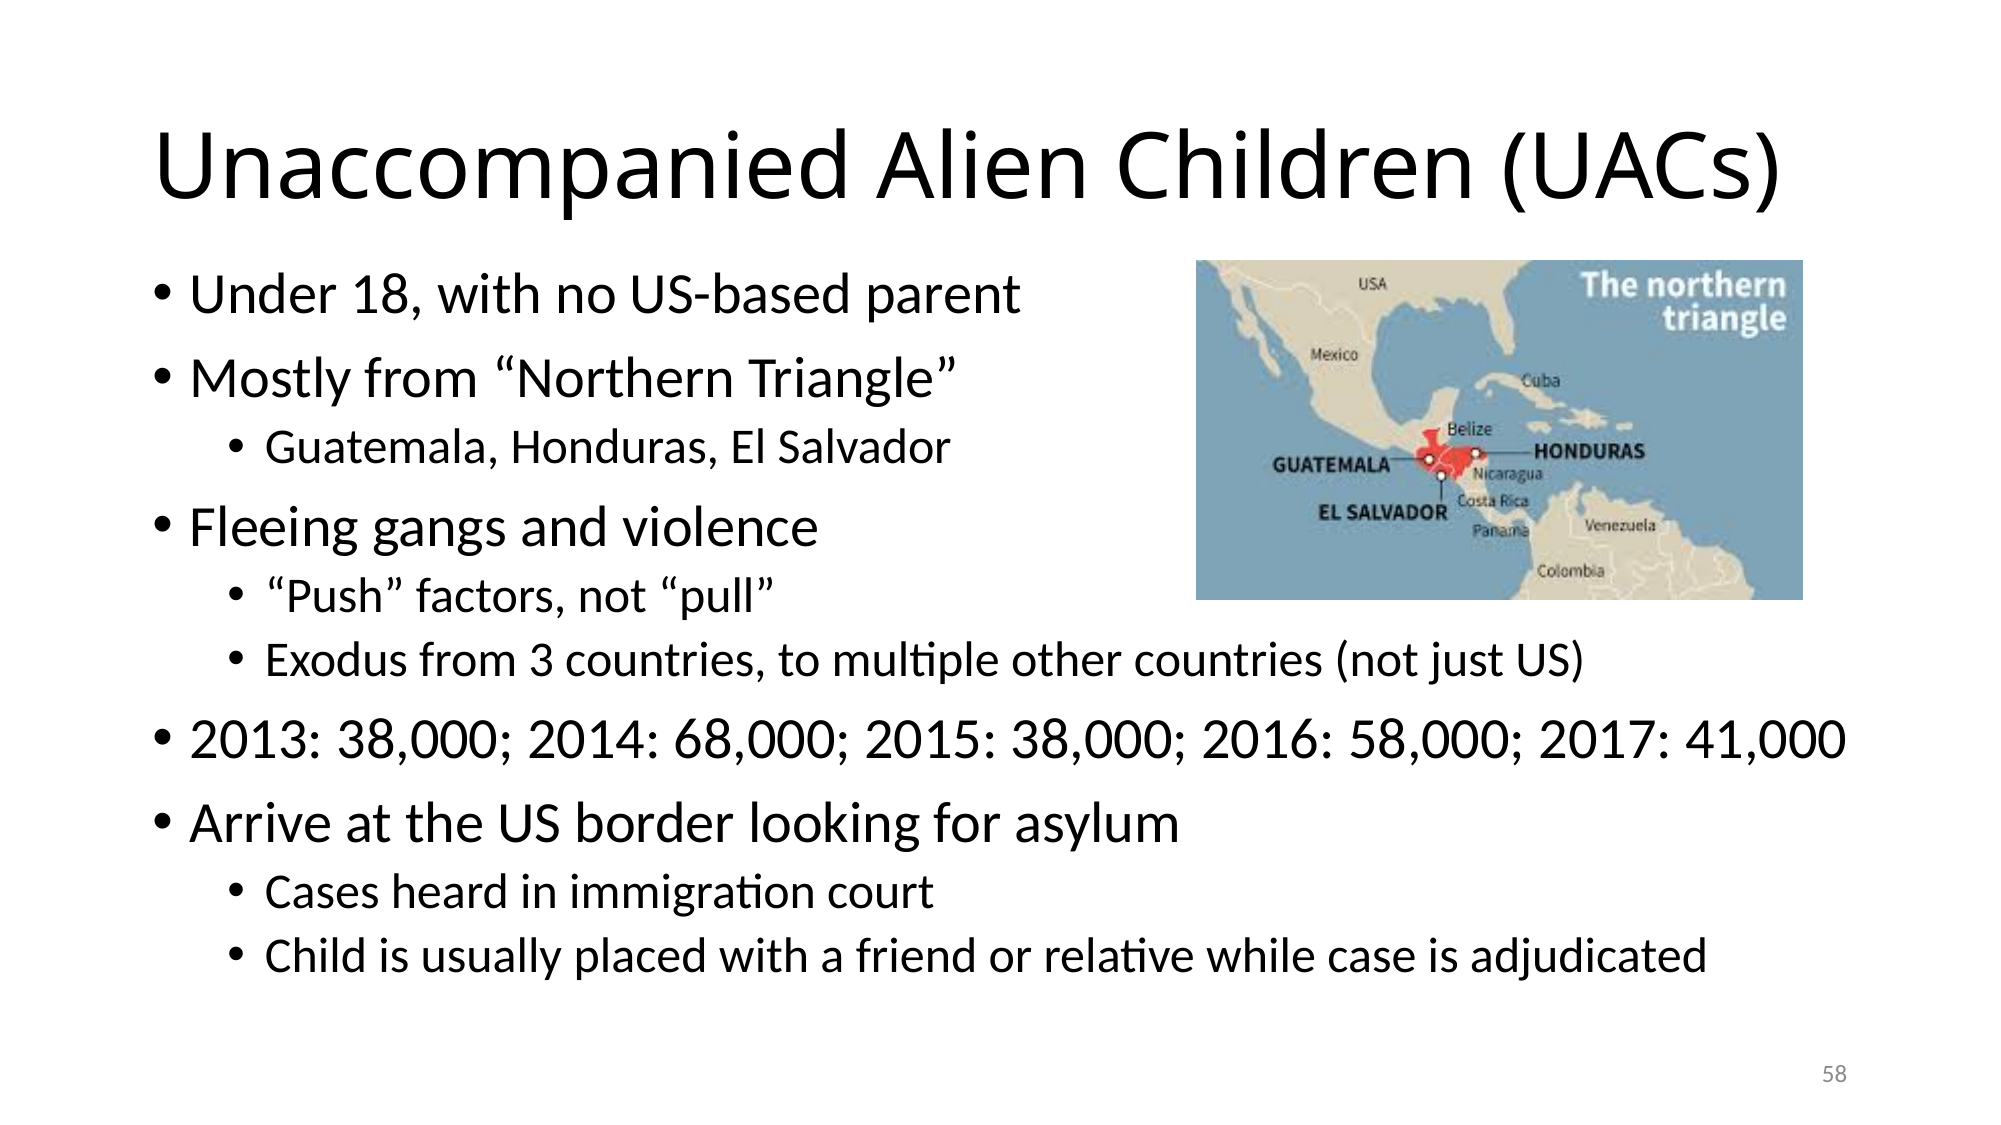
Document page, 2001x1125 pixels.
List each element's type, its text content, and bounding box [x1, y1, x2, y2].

list Under 18, with no US-based parent Mostly from “Northern Triangle” Guatemala, Honduras, El Salvador Fleeing gangs and violence “Push” factors, not “pull” Exodus from 3 countries, to multiple other countries (not just US) 2013: 38,000; 2014: 68,000; 2015: 38,000; 2016: 58,000; 2017: 41,000 Arrive at the US border looking for asylum Cases heard in immigration court Child is usually placed with a friend or relative while case is adjudicated [137, 256, 1884, 1014]
picture [1196, 260, 1803, 600]
slide_number 58 [1412, 1042, 1863, 1103]
title Unaccompanied Alien Children (UACs) [137, 59, 1863, 256]
